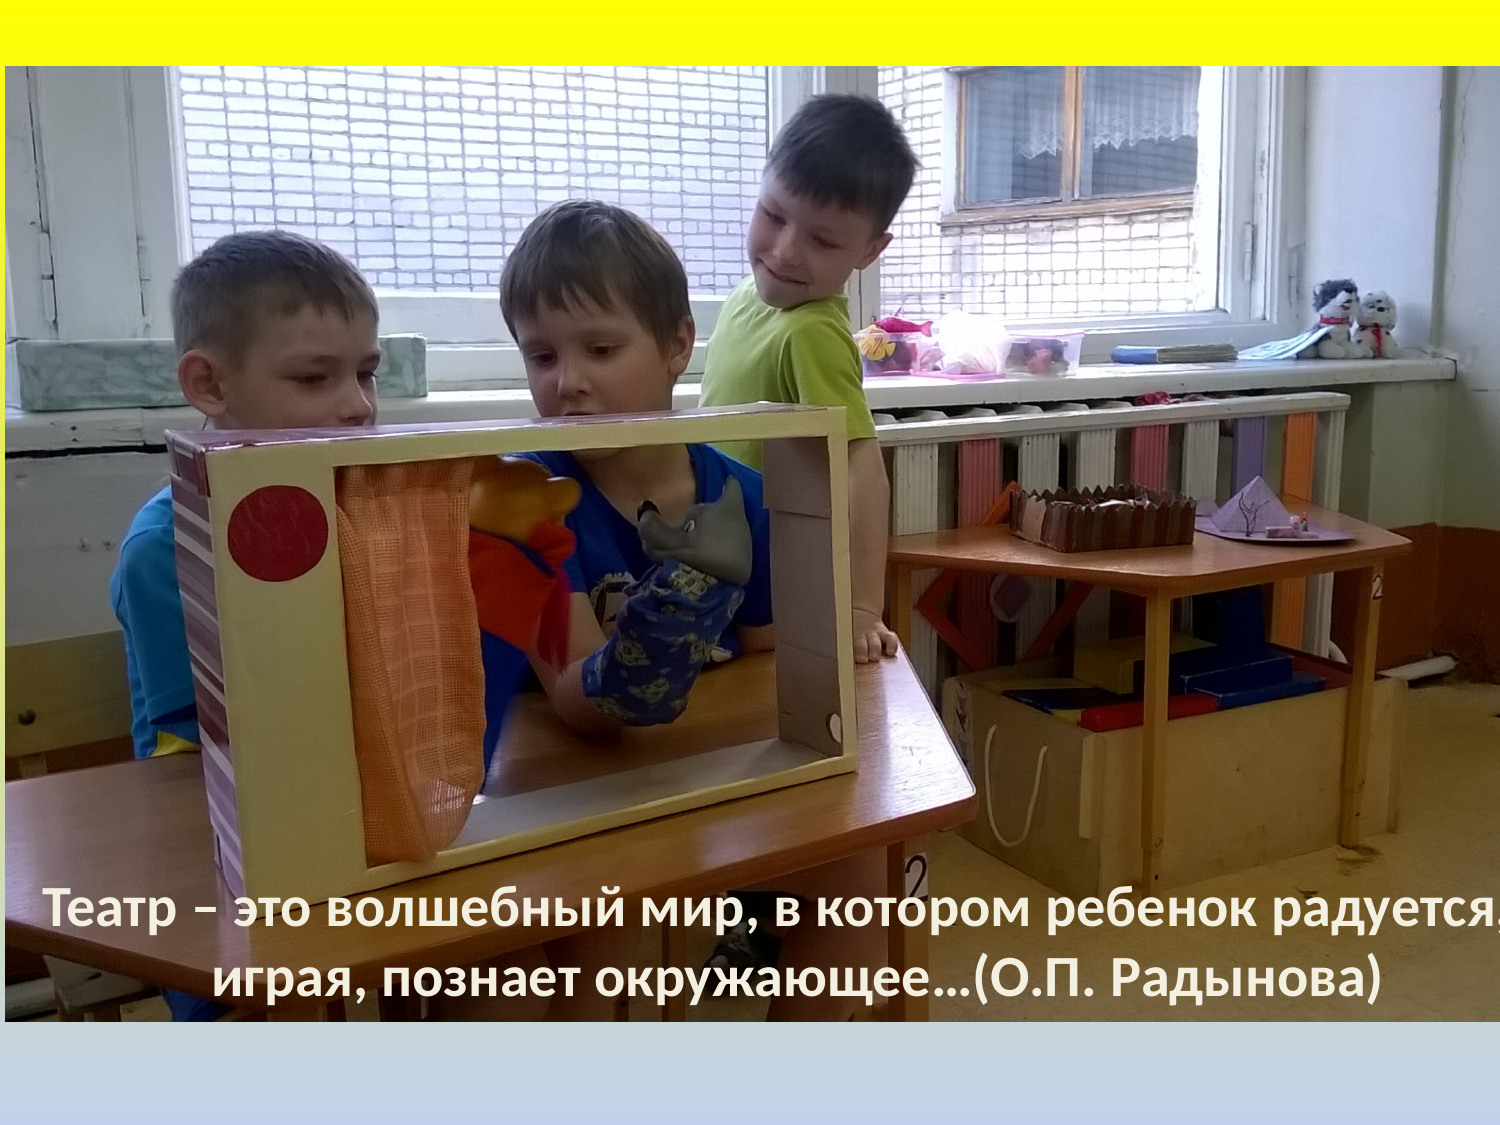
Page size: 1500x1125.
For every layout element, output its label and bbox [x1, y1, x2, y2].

picture [5, 66, 1500, 1023]
